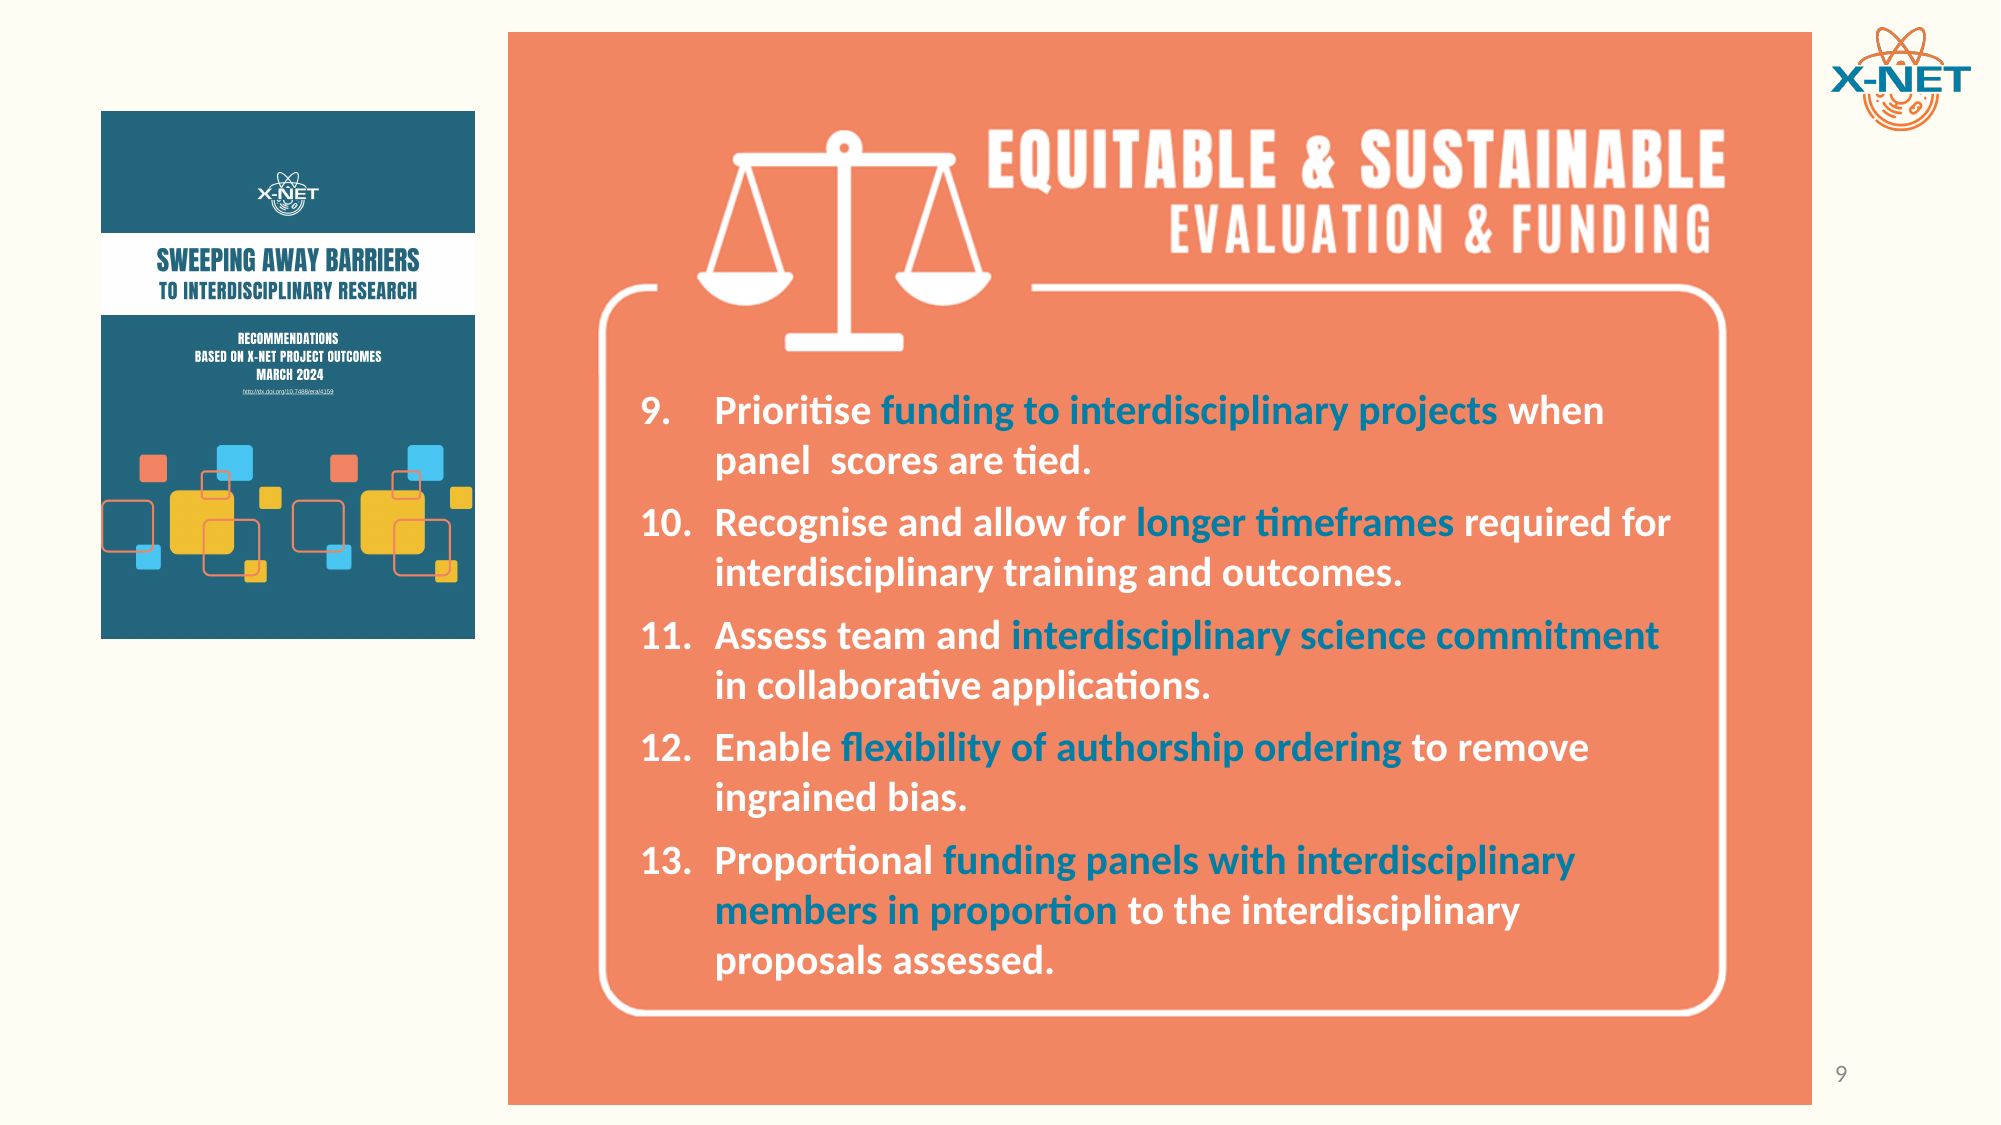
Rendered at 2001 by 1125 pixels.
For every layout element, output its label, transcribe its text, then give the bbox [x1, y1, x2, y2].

slide_number 9 [1812, 1042, 1863, 1103]
picture [101, 111, 475, 639]
picture [508, 8, 1990, 1106]
